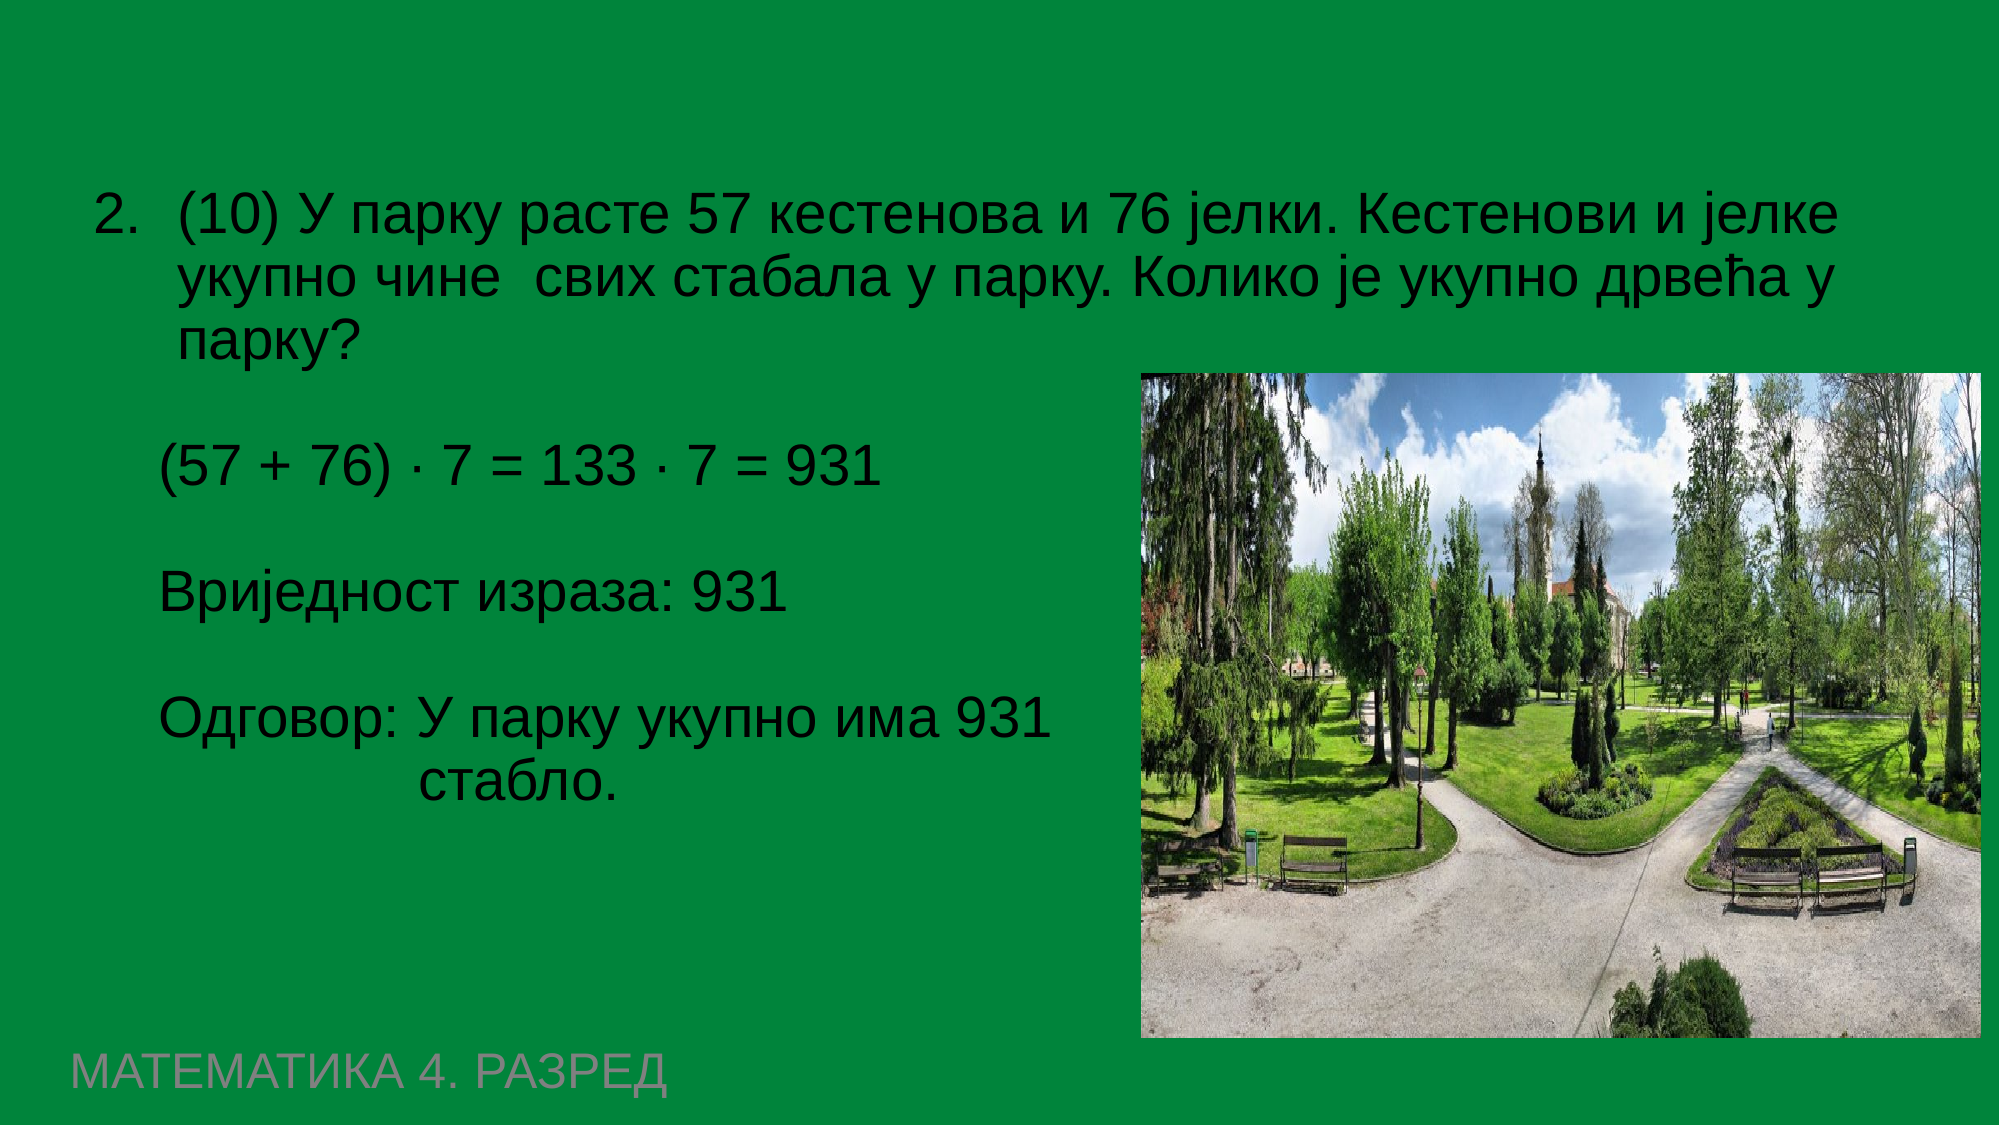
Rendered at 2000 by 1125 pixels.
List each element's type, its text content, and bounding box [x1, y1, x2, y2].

text_box МАТЕМАТИКА 4. РАЗРЕД [54, 1037, 1555, 1105]
picture [1141, 373, 1981, 1038]
